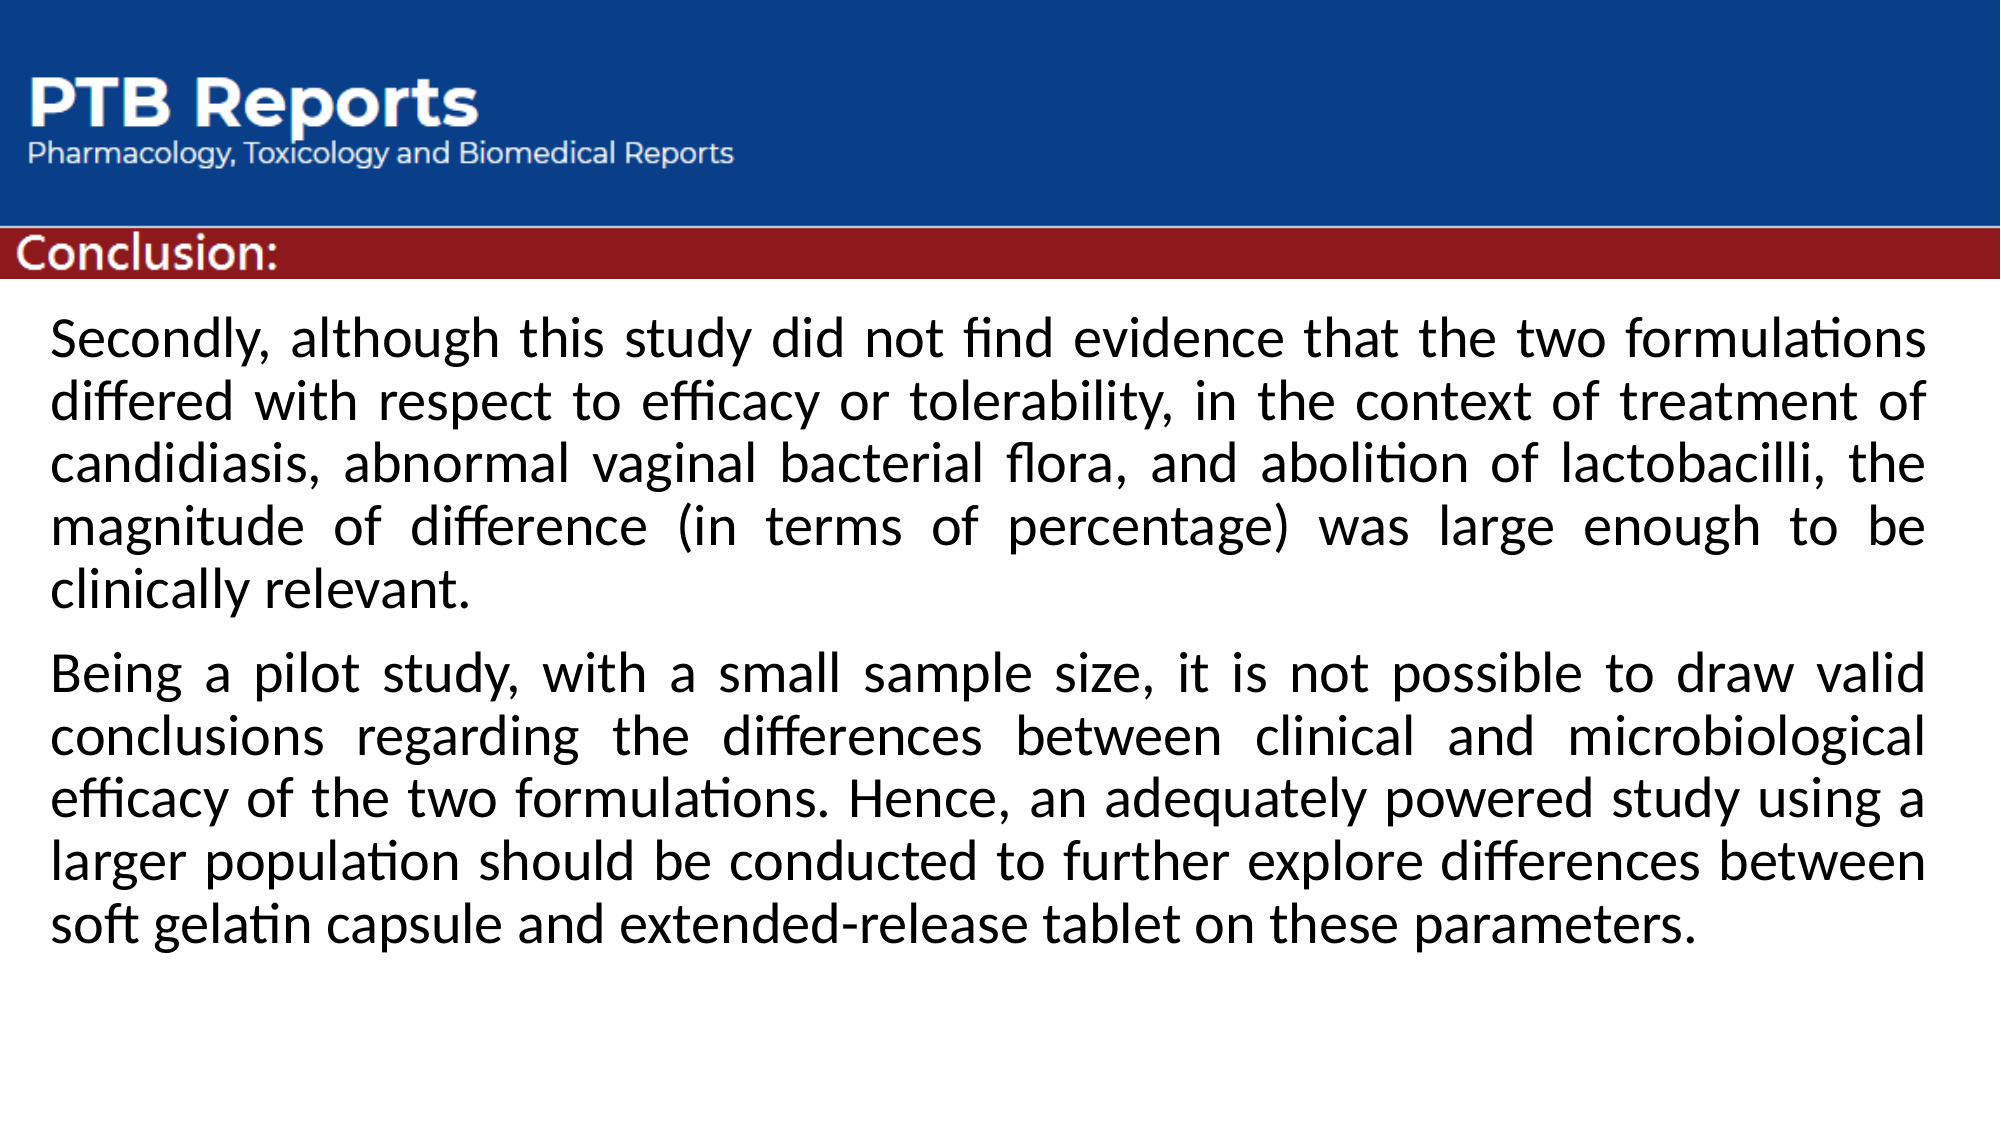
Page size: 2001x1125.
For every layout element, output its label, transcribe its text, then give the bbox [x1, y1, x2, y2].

list Secondly, although this study did not find evidence that the two formulations differed with respect to efficacy or tolerability, in the context of treatment of candidiasis, abnormal vaginal bacterial flora, and abolition of lactobacilli, the magnitude of difference (in terms of percentage) was large enough to be clinically relevant. Being a pilot study, with a small sample size, it is not possible to draw valid conclusions regarding the differences between clinical and microbiological efficacy of the two formulations. Hence, an adequately powered study using a larger population should be conducted to further explore differences between soft gelatin capsule and extended-release tablet on these parameters. [35, 299, 1944, 1107]
picture [0, 0, 2000, 279]
